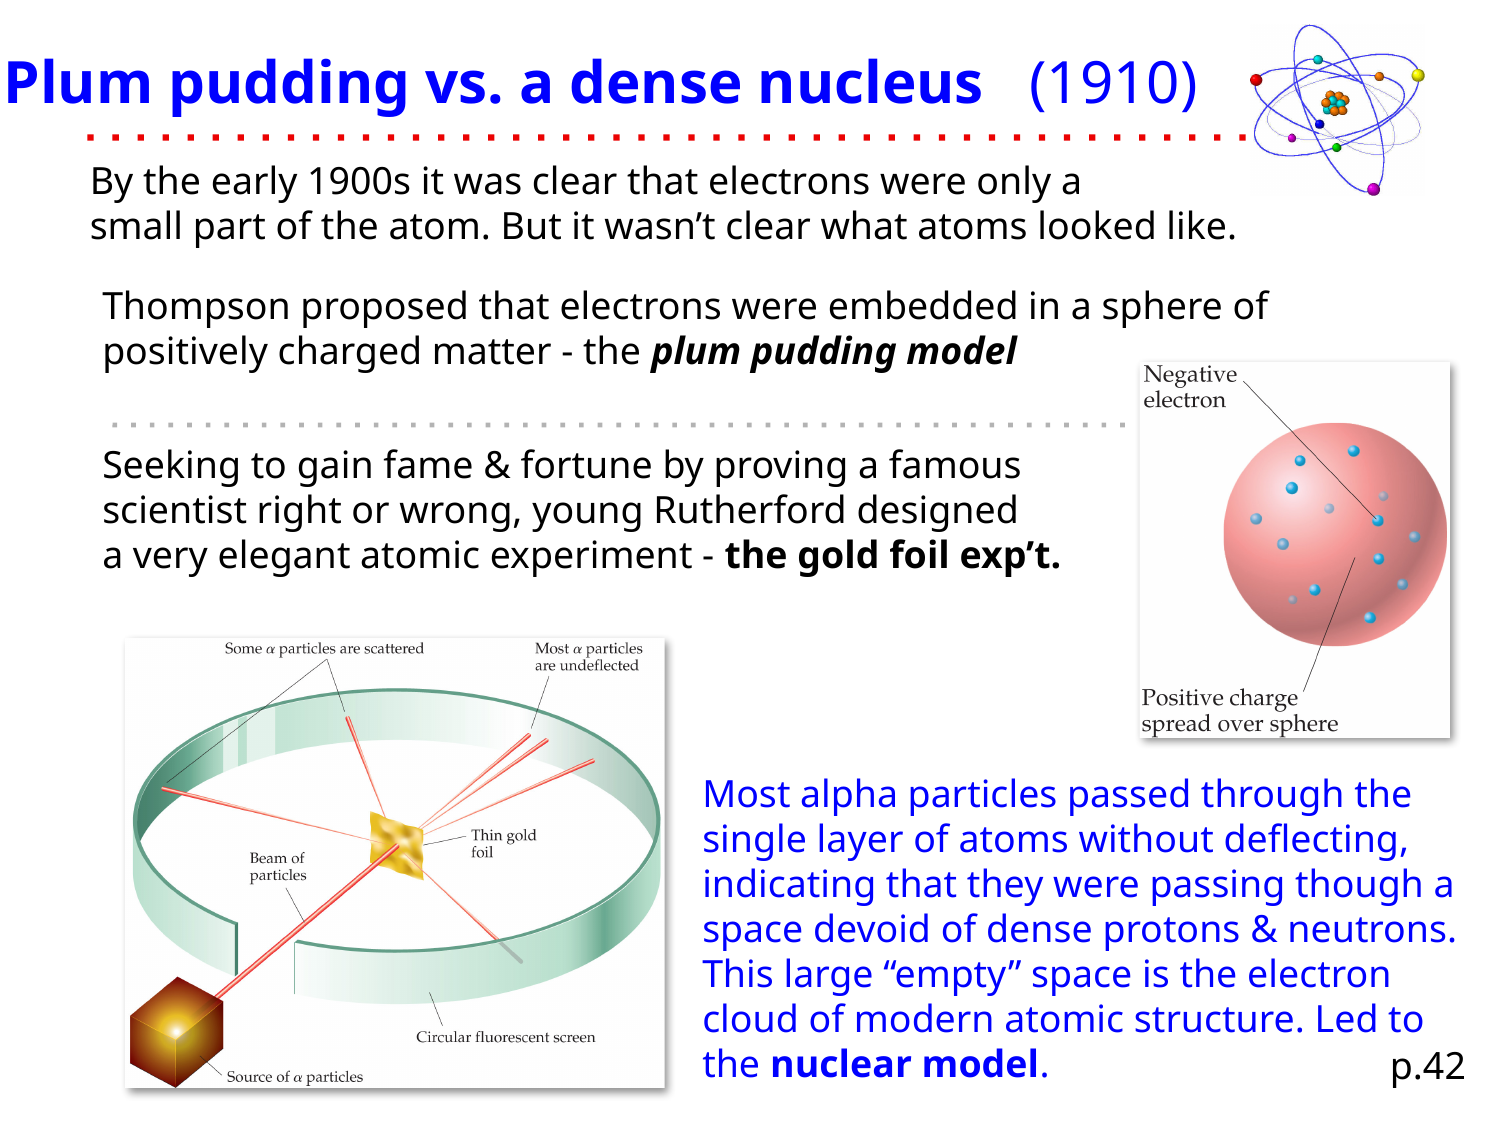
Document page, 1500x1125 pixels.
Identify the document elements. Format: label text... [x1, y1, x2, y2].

picture [1139, 362, 1451, 738]
picture [124, 637, 665, 1088]
text_box By the early 1900s it was clear that electrons were only a small part of the atom. But it wasn’t clear what atoms looked like. [75, 149, 1388, 255]
text_box p.42 [1375, 1034, 1481, 1095]
text_box Plum pudding vs. a dense nucleus (1910) [0, 38, 1228, 123]
text_box Thompson proposed that electrons were embedded in a sphere of positively charged matter - the plum pudding model [87, 274, 1400, 380]
picture [1249, 24, 1426, 197]
text_box Most alpha particles passed through the single layer of atoms without deflecting, indicating that they were passing though a space devoid of dense protons & neutrons. This large “empty” space is the electron cloud of modern atomic structure. Led to the nuclear model. [687, 762, 1475, 1093]
text_box Seeking to gain fame & fortune by proving a famous scientist right or wrong, young Rutherford designed a very elegant atomic experiment - the gold foil exp’t. [87, 433, 1134, 584]
